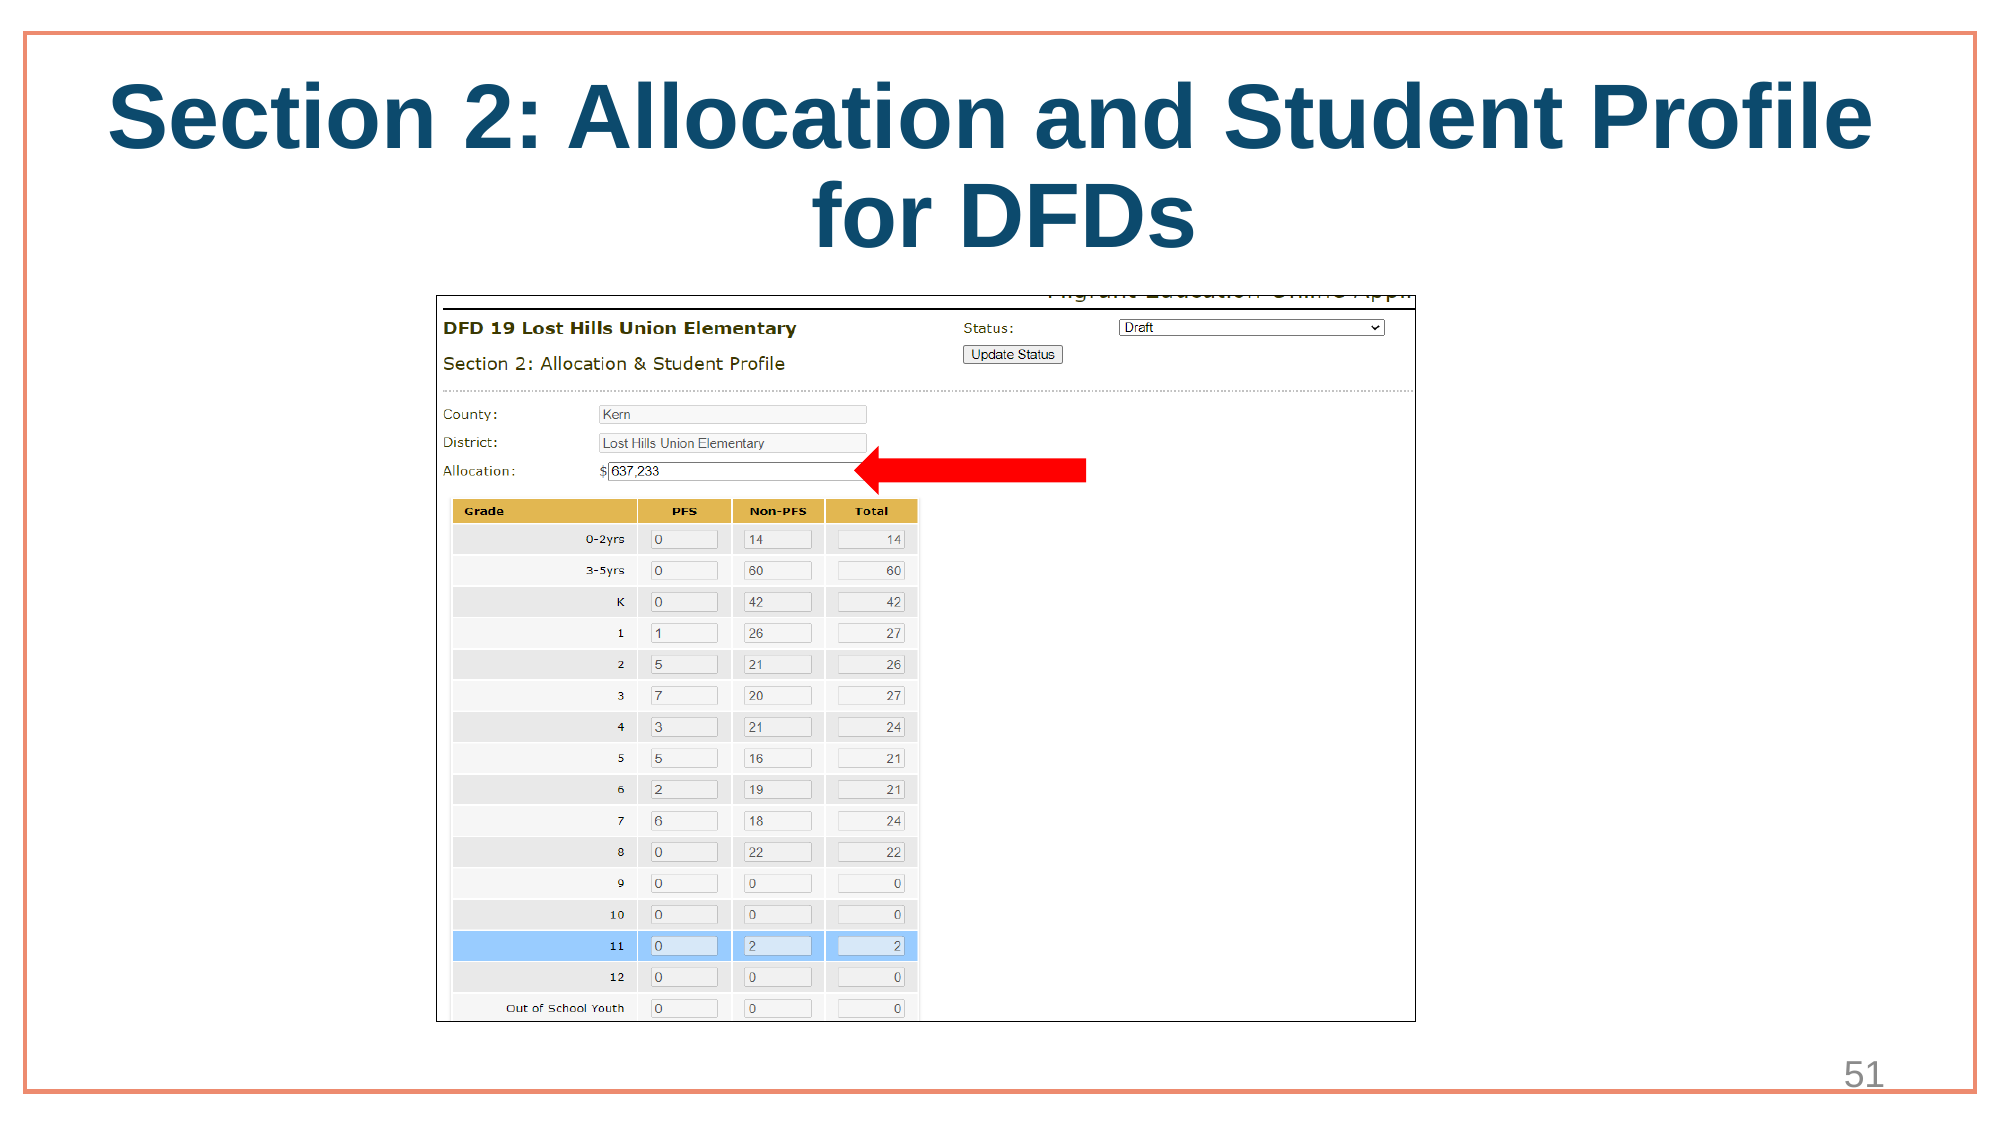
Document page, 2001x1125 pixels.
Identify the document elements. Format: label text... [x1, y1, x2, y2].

slide_number 51 [1433, 1042, 1900, 1103]
title Section 2: Allocation and Student Profile for DFDs [29, 59, 1980, 277]
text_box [436, 295, 1416, 1022]
